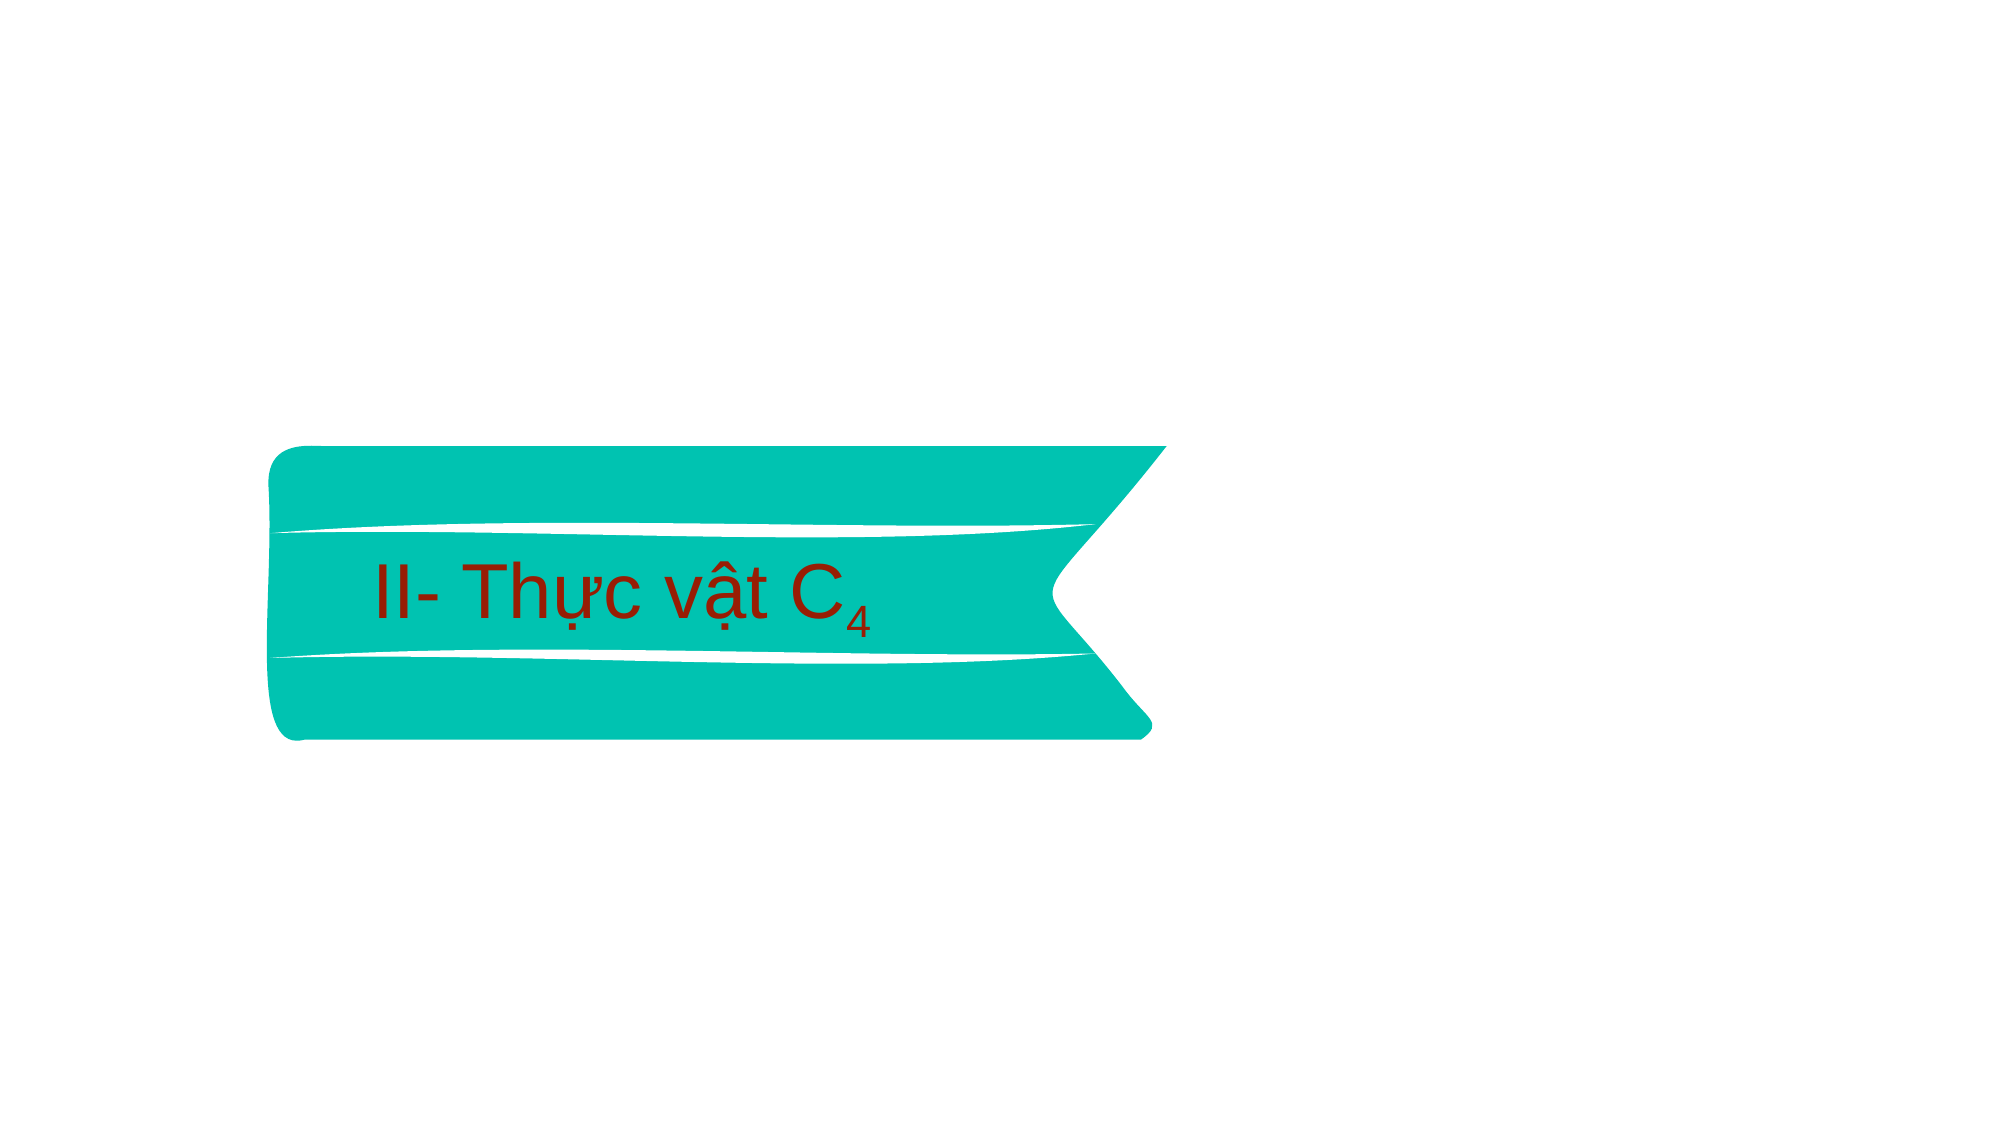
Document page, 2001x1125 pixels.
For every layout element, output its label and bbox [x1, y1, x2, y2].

text_box [248, 445, 1167, 741]
